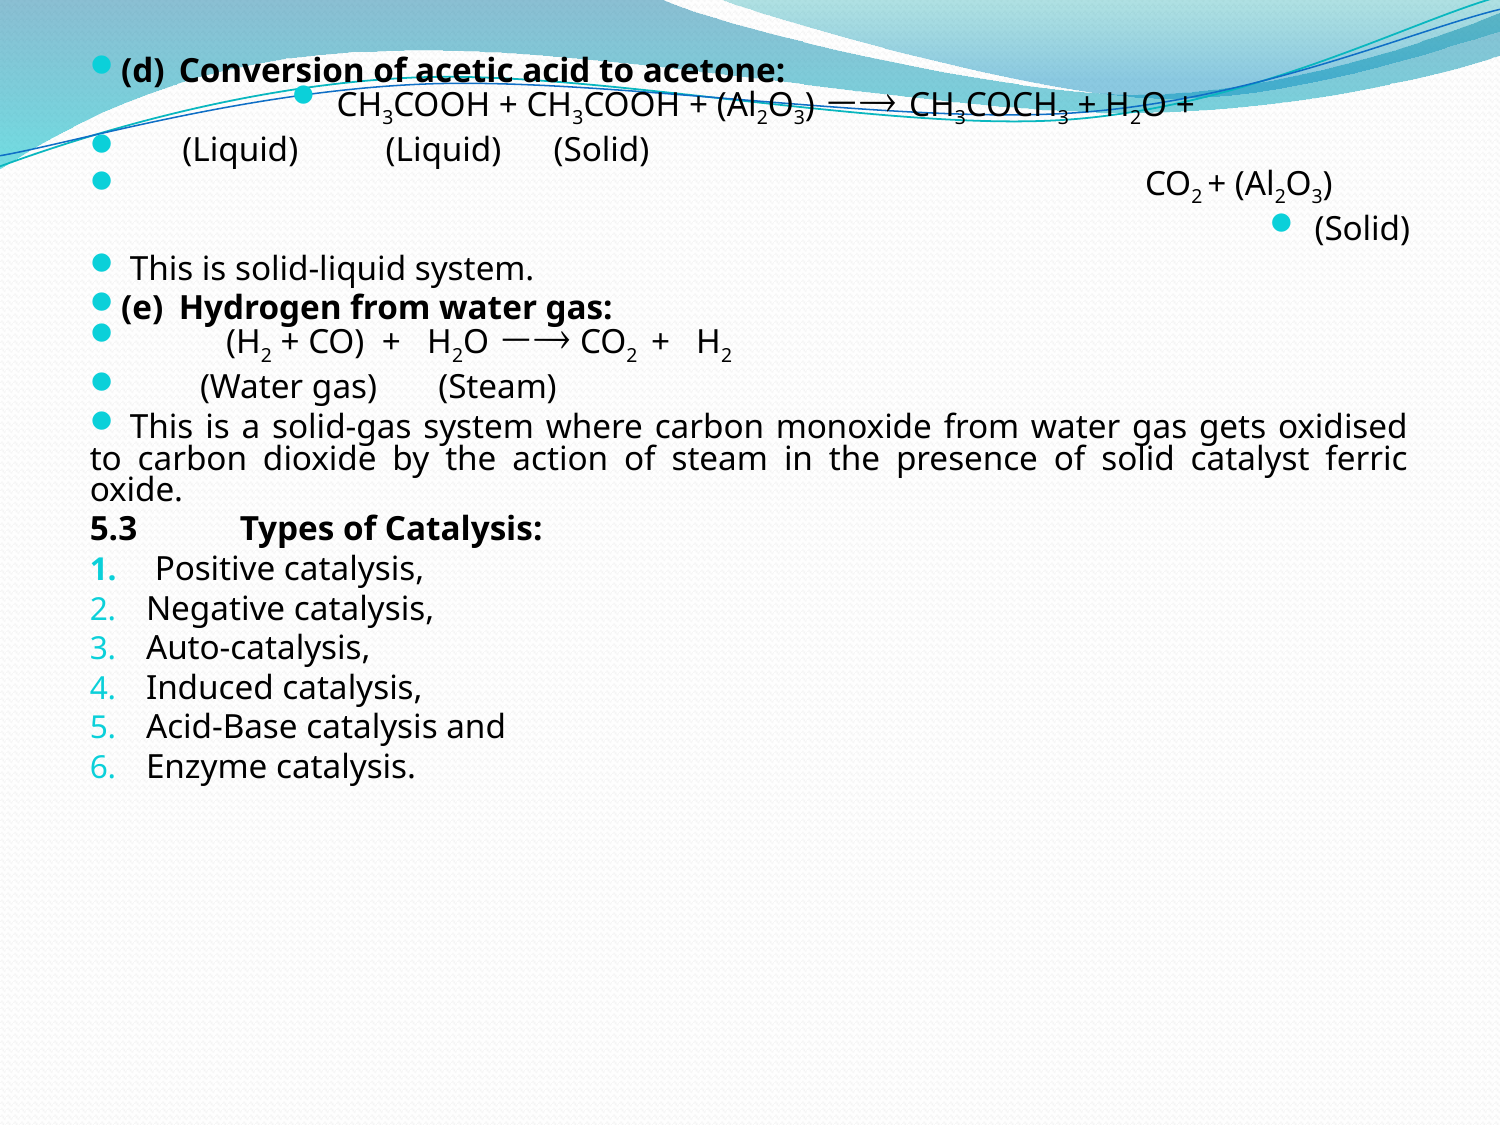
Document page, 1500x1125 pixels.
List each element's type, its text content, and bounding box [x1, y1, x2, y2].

list (d) Conversion of acetic acid to acetone: CH3COOH + CH3COOH + (Al2O3)  CH3COCH3 + H2O + (Liquid) (Liquid) (Solid) CO2 + (Al2O3) (Solid) This is solid-liquid system. (e) Hydrogen from water gas: (H2 + CO) + H2O  CO2 + H2 (Water gas) (Steam) This is a solid-gas system where carbon monoxide from water gas gets oxidised to carbon dioxide by the action of steam in the presence of solid catalyst ferric oxide. 5.3 Types of Catalysis: Positive catalysis, Negative catalysis, Auto-catalysis, Induced catalysis, Acid-Base catalysis and Enzyme catalysis. [75, 50, 1425, 1038]
